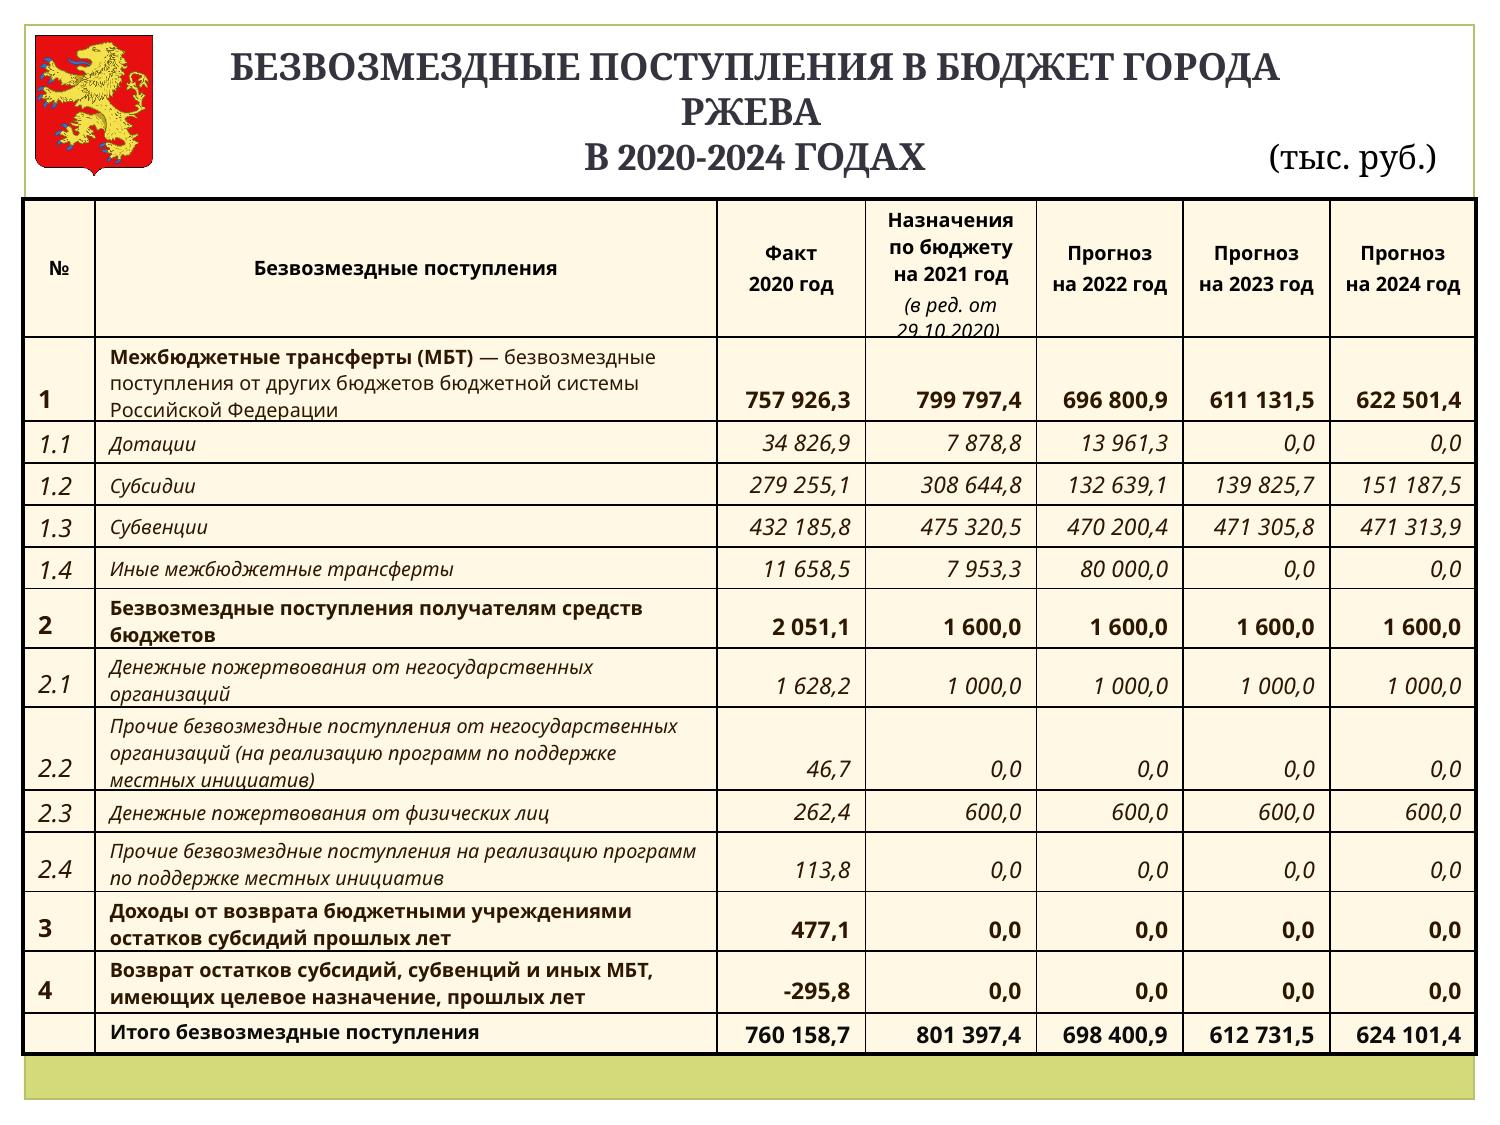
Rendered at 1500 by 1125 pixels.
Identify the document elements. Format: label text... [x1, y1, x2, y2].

table_cell 0,0 [866, 833, 1036, 891]
table_cell Прочие безвозмездные поступления от негосударственных организаций (на реализацию программ по поддержке местных инициатив) [96, 708, 716, 789]
table_cell 2.3 [25, 791, 94, 831]
table_cell 1 000,0 [866, 649, 1036, 706]
table_cell 80 000,0 [1037, 548, 1182, 588]
table_cell 471 313,9 [1331, 506, 1474, 546]
table_cell Итого безвозмездные поступления [96, 1014, 716, 1052]
text_box Безвозмездные поступления в бюджет города ржева в 2020-2024 годах [175, 35, 1336, 129]
table_cell 0,0 [1184, 548, 1329, 588]
table_header Прогноз на 2023 год [1184, 201, 1329, 336]
table_cell Денежные пожертвования от физических лиц [96, 791, 716, 831]
table_cell Безвозмездные поступления получателям средств бюджетов [96, 589, 716, 647]
table_cell 0,0 [1331, 833, 1474, 891]
table_header Прогноз на 2024 год [1331, 201, 1474, 336]
table_cell 600,0 [866, 791, 1036, 831]
table_cell 46,7 [718, 708, 865, 789]
table_cell 11 658,5 [718, 548, 865, 588]
table_cell 600,0 [1331, 791, 1474, 831]
table_cell 2 051,1 [718, 589, 865, 647]
table_cell 470 200,4 [1037, 506, 1182, 546]
table_cell 757 926,3 [718, 338, 865, 420]
table_cell 279 255,1 [718, 464, 865, 504]
table_header Безвозмездные поступления [96, 201, 716, 336]
table_cell 600,0 [1184, 791, 1329, 831]
table_cell 0,0 [866, 708, 1036, 789]
table_cell Иные межбюджетные трансферты [96, 548, 716, 588]
table_cell 0,0 [1331, 952, 1474, 1012]
table_cell 801 397,4 [866, 1014, 1036, 1052]
table_header Факт 2020 год [718, 201, 865, 336]
table_header № [25, 201, 94, 336]
text_box (тыс. руб.) [1253, 128, 1465, 184]
table_cell 0,0 [866, 892, 1036, 950]
table_cell 475 320,5 [866, 506, 1036, 546]
table_cell 2.1 [25, 649, 94, 706]
table_cell Возврат остатков субсидий, субвенций и иных МБТ, имеющих целевое назначение, прошлых лет [96, 952, 716, 1012]
table_cell 7 878,8 [866, 422, 1036, 462]
table_cell 0,0 [1037, 892, 1182, 950]
table_cell 760 158,7 [718, 1014, 865, 1052]
table_cell 698 400,9 [1037, 1014, 1182, 1052]
table_cell Денежные пожертвования от негосударственных организаций [96, 649, 716, 706]
table_cell 622 501,4 [1331, 338, 1474, 420]
table_cell Доходы от возврата бюджетными учреждениями остатков субсидий прошлых лет [96, 892, 716, 950]
table_cell 624 101,4 [1331, 1014, 1474, 1052]
table_cell 0,0 [1037, 708, 1182, 789]
table_cell 1 600,0 [1037, 589, 1182, 647]
table_cell 139 825,7 [1184, 464, 1329, 504]
table_cell 308 644,8 [866, 464, 1036, 504]
table_cell 799 797,4 [866, 338, 1036, 420]
table_cell Субсидии [96, 464, 716, 504]
table_cell 477,1 [718, 892, 865, 950]
table_cell Дотации [96, 422, 716, 462]
table_cell 0,0 [1184, 833, 1329, 891]
table_cell 0,0 [1331, 548, 1474, 588]
table_cell 1 000,0 [1037, 649, 1182, 706]
table_cell 1 628,2 [718, 649, 865, 706]
table_cell 262,4 [718, 791, 865, 831]
table_cell 0,0 [1037, 833, 1182, 891]
table_cell Прочие безвозмездные поступления на реализацию программ по поддержке местных инициатив [96, 833, 716, 891]
table_cell 0,0 [1184, 422, 1329, 462]
table_cell 132 639,1 [1037, 464, 1182, 504]
table_cell 2.4 [25, 833, 94, 891]
table_cell 0,0 [866, 952, 1036, 1012]
table_cell 4 [25, 952, 94, 1012]
table_cell 0,0 [1331, 892, 1474, 950]
table_cell 0,0 [1184, 708, 1329, 789]
table_cell 432 185,8 [718, 506, 865, 546]
table_cell [25, 1014, 94, 1052]
table_cell 2 [25, 589, 94, 647]
table_cell 1 600,0 [1184, 589, 1329, 647]
table_cell Межбюджетные трансферты (МБТ) — безвозмездные поступления от других бюджетов бюджетной системы Российской Федерации [96, 338, 716, 420]
table_cell 1.1 [25, 422, 94, 462]
table_cell 0,0 [1331, 422, 1474, 462]
table_cell 612 731,5 [1184, 1014, 1329, 1052]
table_cell 600,0 [1037, 791, 1182, 831]
table_cell 1 600,0 [866, 589, 1036, 647]
table_cell 3 [25, 892, 94, 950]
table_cell 696 800,9 [1037, 338, 1182, 420]
table_cell 151 187,5 [1331, 464, 1474, 504]
table_header Прогноз на 2022 год [1037, 201, 1182, 336]
table_cell 1.4 [25, 548, 94, 588]
table_header Назначения по бюджету на 2021 год (в ред. от 29.10.2020) [866, 201, 1036, 336]
table_cell 2.2 [25, 708, 94, 789]
table_cell 471 305,8 [1184, 506, 1329, 546]
table_cell 1 [25, 338, 94, 420]
table_cell -295,8 [718, 952, 865, 1012]
table_cell Субвенции [96, 506, 716, 546]
table_cell 1.3 [25, 506, 94, 546]
table_cell 0,0 [1184, 952, 1329, 1012]
table_cell 113,8 [718, 833, 865, 891]
table_cell 0,0 [1037, 952, 1182, 1012]
table_cell 7 953,3 [866, 548, 1036, 588]
table_cell 1.2 [25, 464, 94, 504]
table_cell 0,0 [1331, 708, 1474, 789]
table_cell 0,0 [1184, 892, 1329, 950]
table_cell 1 000,0 [1331, 649, 1474, 706]
table_cell 1 600,0 [1331, 589, 1474, 647]
table_cell 611 131,5 [1184, 338, 1329, 420]
picture [34, 34, 153, 176]
table_cell 13 961,3 [1037, 422, 1182, 462]
table_cell 1 000,0 [1184, 649, 1329, 706]
table_cell 34 826,9 [718, 422, 865, 462]
